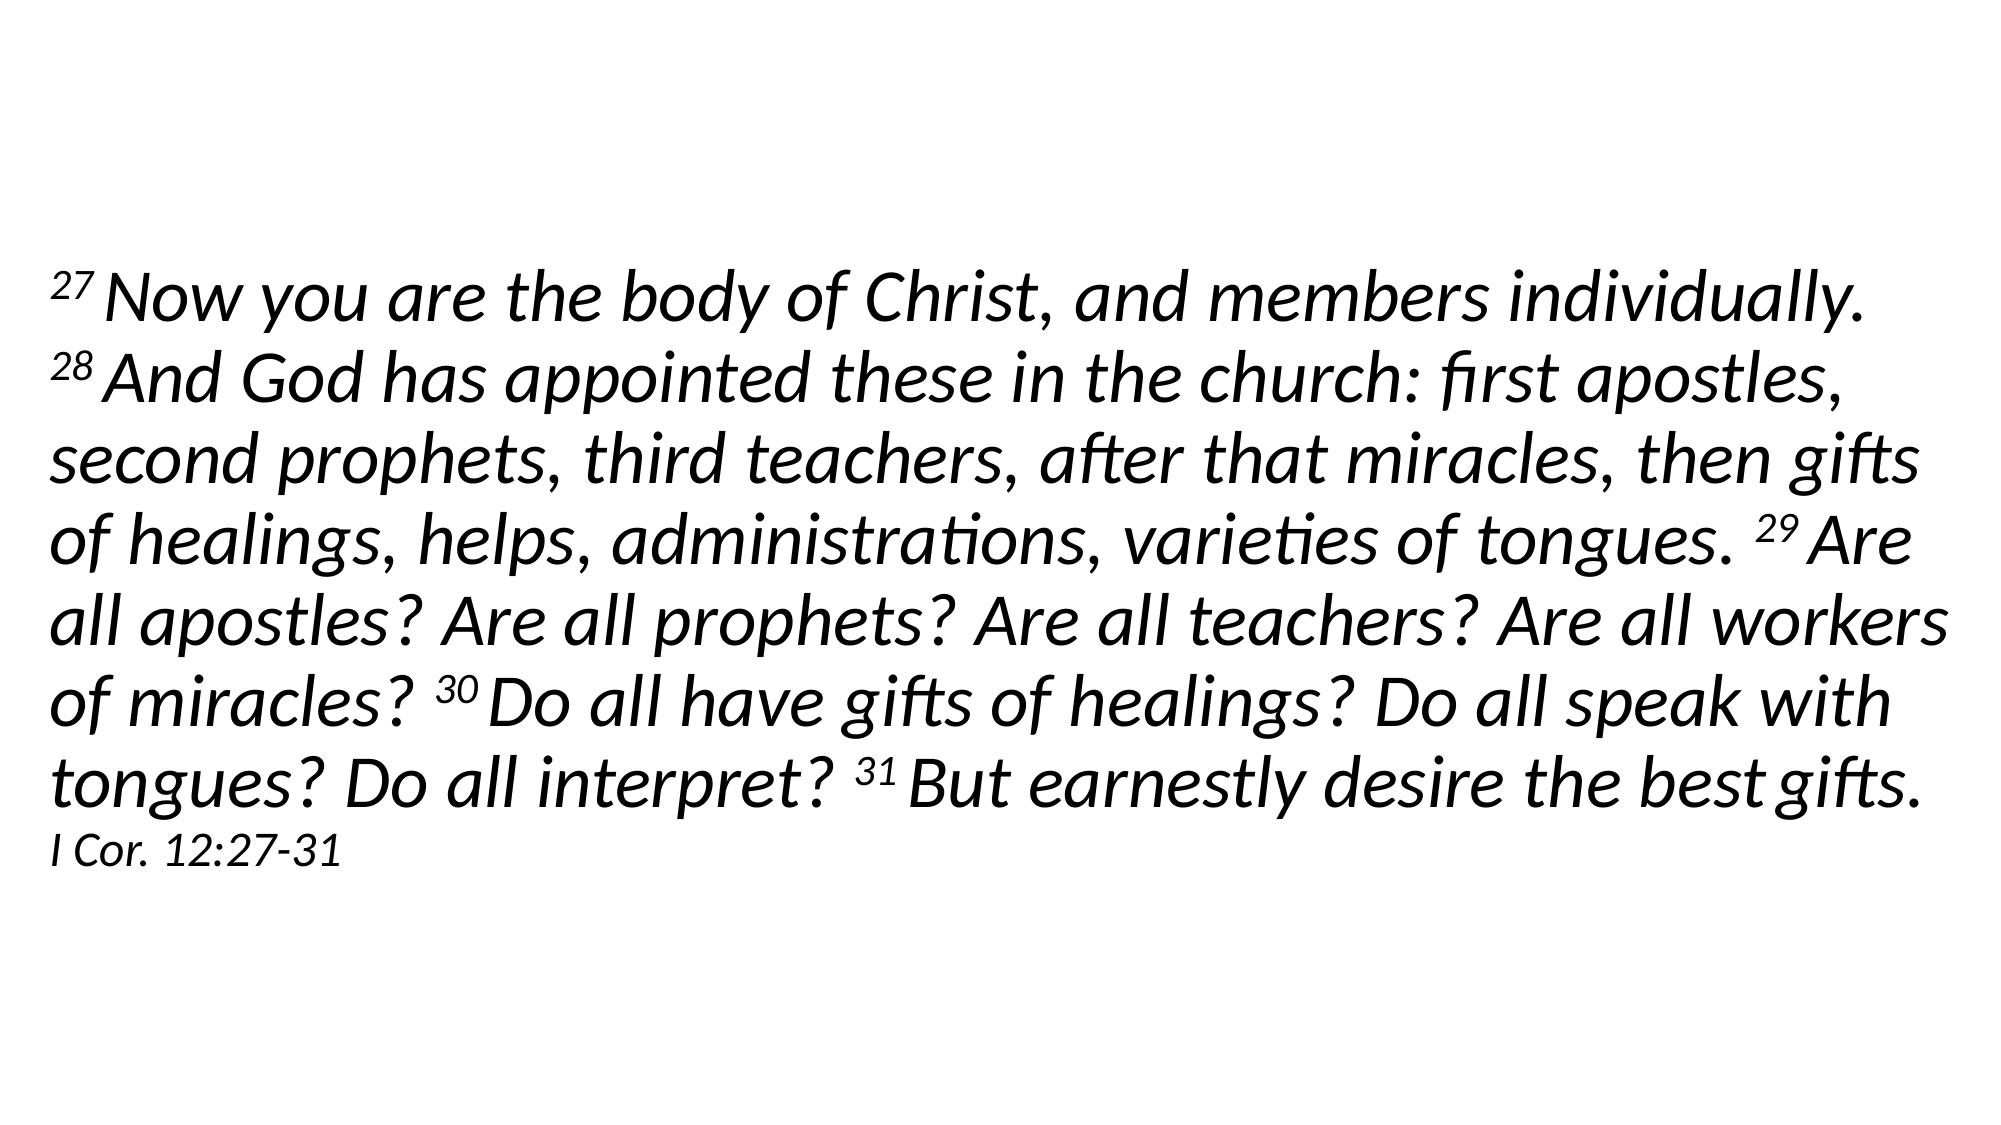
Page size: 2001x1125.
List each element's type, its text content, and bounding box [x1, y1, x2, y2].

list 27 Now you are the body of Christ, and members individually. 28 And God has appointed these in the church: first apostles, second prophets, third teachers, after that miracles, then gifts of healings, helps, administrations, varieties of tongues. 29 Are all apostles? Are all prophets? Are all teachers? Are all workers of miracles? 30 Do all have gifts of healings? Do all speak with tongues? Do all interpret? 31 But earnestly desire the best gifts. I Cor. 12:27-31 [34, 249, 1966, 1125]
